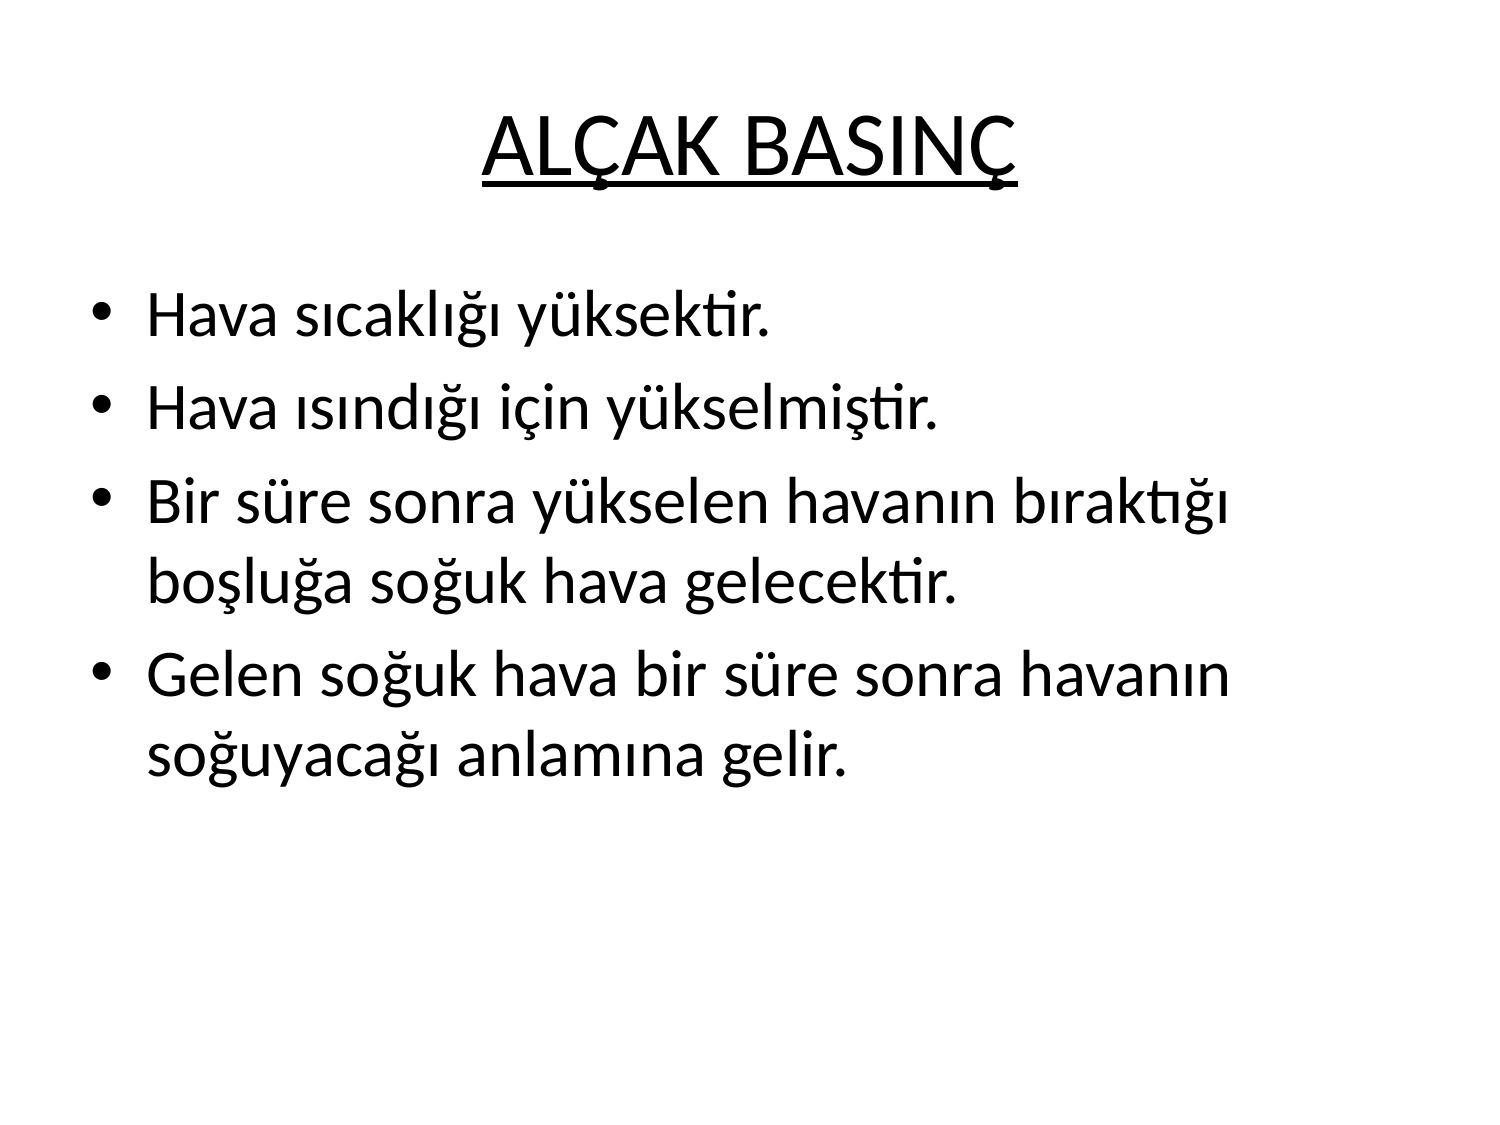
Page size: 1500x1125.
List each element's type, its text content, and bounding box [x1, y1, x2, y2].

title ALÇAK BASINÇ [75, 45, 1425, 233]
list Hava sıcaklığı yüksektir. Hava ısındığı için yükselmiştir. Bir süre sonra yükselen havanın bıraktığı boşluğa soğuk hava gelecektir. Gelen soğuk hava bir süre sonra havanın soğuyacağı anlamına gelir. [75, 262, 1425, 1005]
